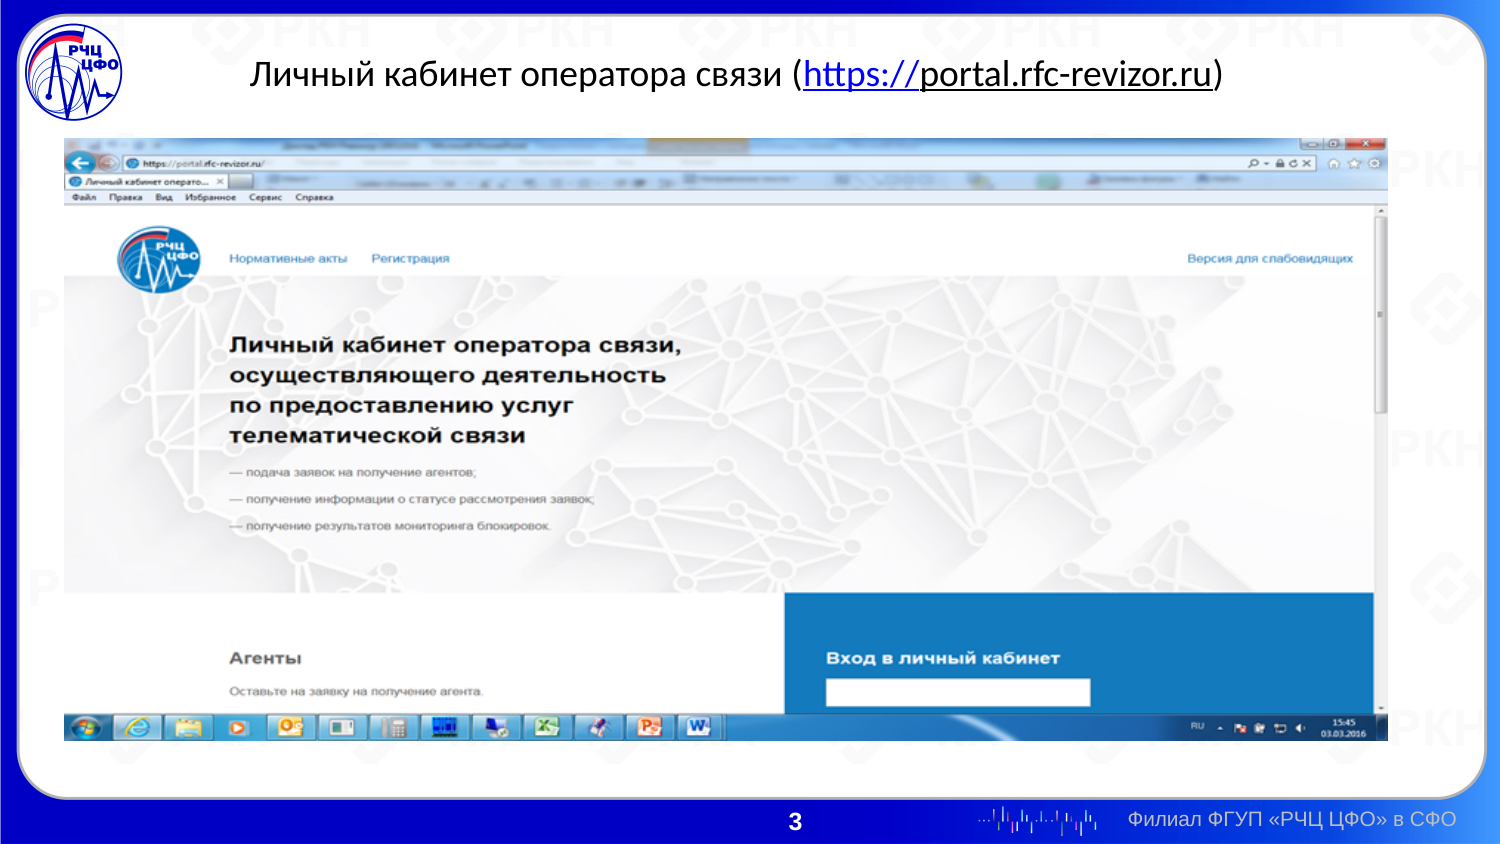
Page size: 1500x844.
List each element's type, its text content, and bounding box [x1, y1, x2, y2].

text_box Филиал ФГУП «РЧЦ ЦФО» в СФО [1112, 798, 1478, 838]
picture [0, 0, 1500, 844]
text_box Личный кабинет оператора связи (https://portal.rfc-revizor.ru) [234, 41, 1239, 101]
text_box 3 [773, 798, 818, 843]
